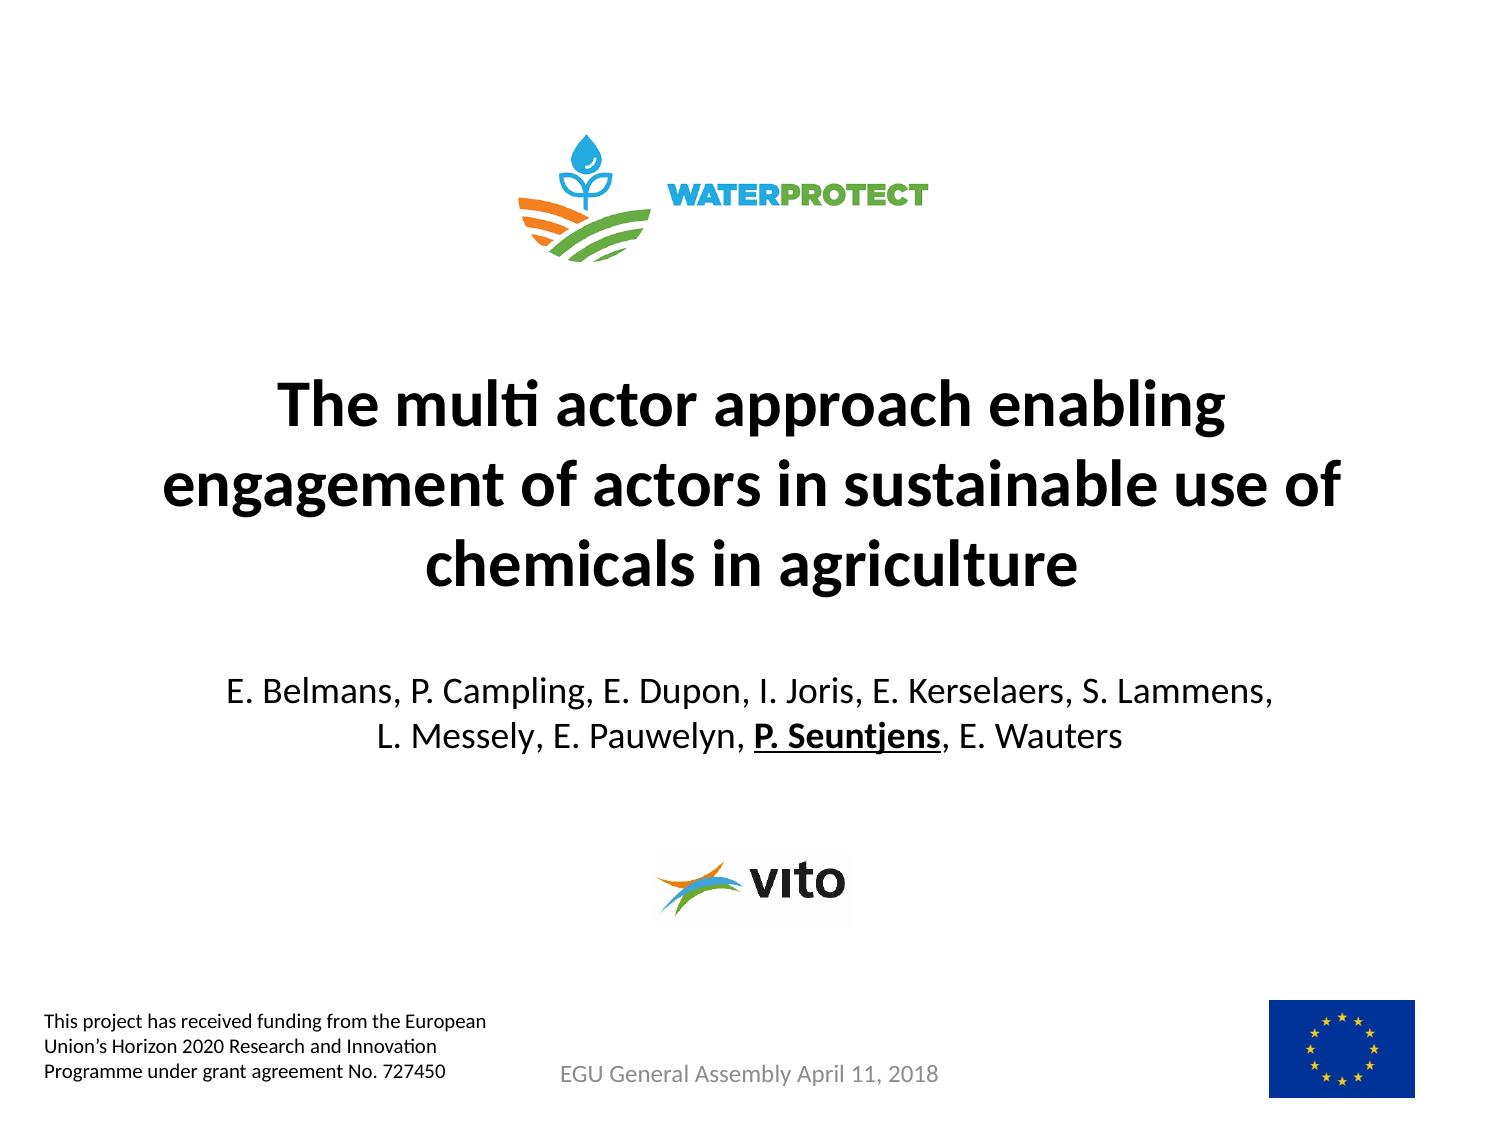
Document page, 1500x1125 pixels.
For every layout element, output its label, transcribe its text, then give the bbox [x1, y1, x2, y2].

text_box This project has received funding from the European Union’s Horizon 2020 Research and Innovation Programme under grant agreement No. 727450 [29, 1000, 513, 1091]
text_box E. Belmans, P. Campling, E. Dupon, I. Joris, E. Kerselaers, S. Lammens, L. Messely, E. Pauwelyn, P. Seuntjens, E. Wauters [206, 658, 1294, 764]
picture [512, 126, 931, 268]
picture [1269, 1000, 1415, 1098]
picture [652, 850, 853, 927]
title The multi actor approach enabling engagement of actors in sustainable use of chemicals in agriculture [114, 359, 1390, 601]
footer EGU General Assembly April 11, 2018 [512, 1042, 988, 1103]
